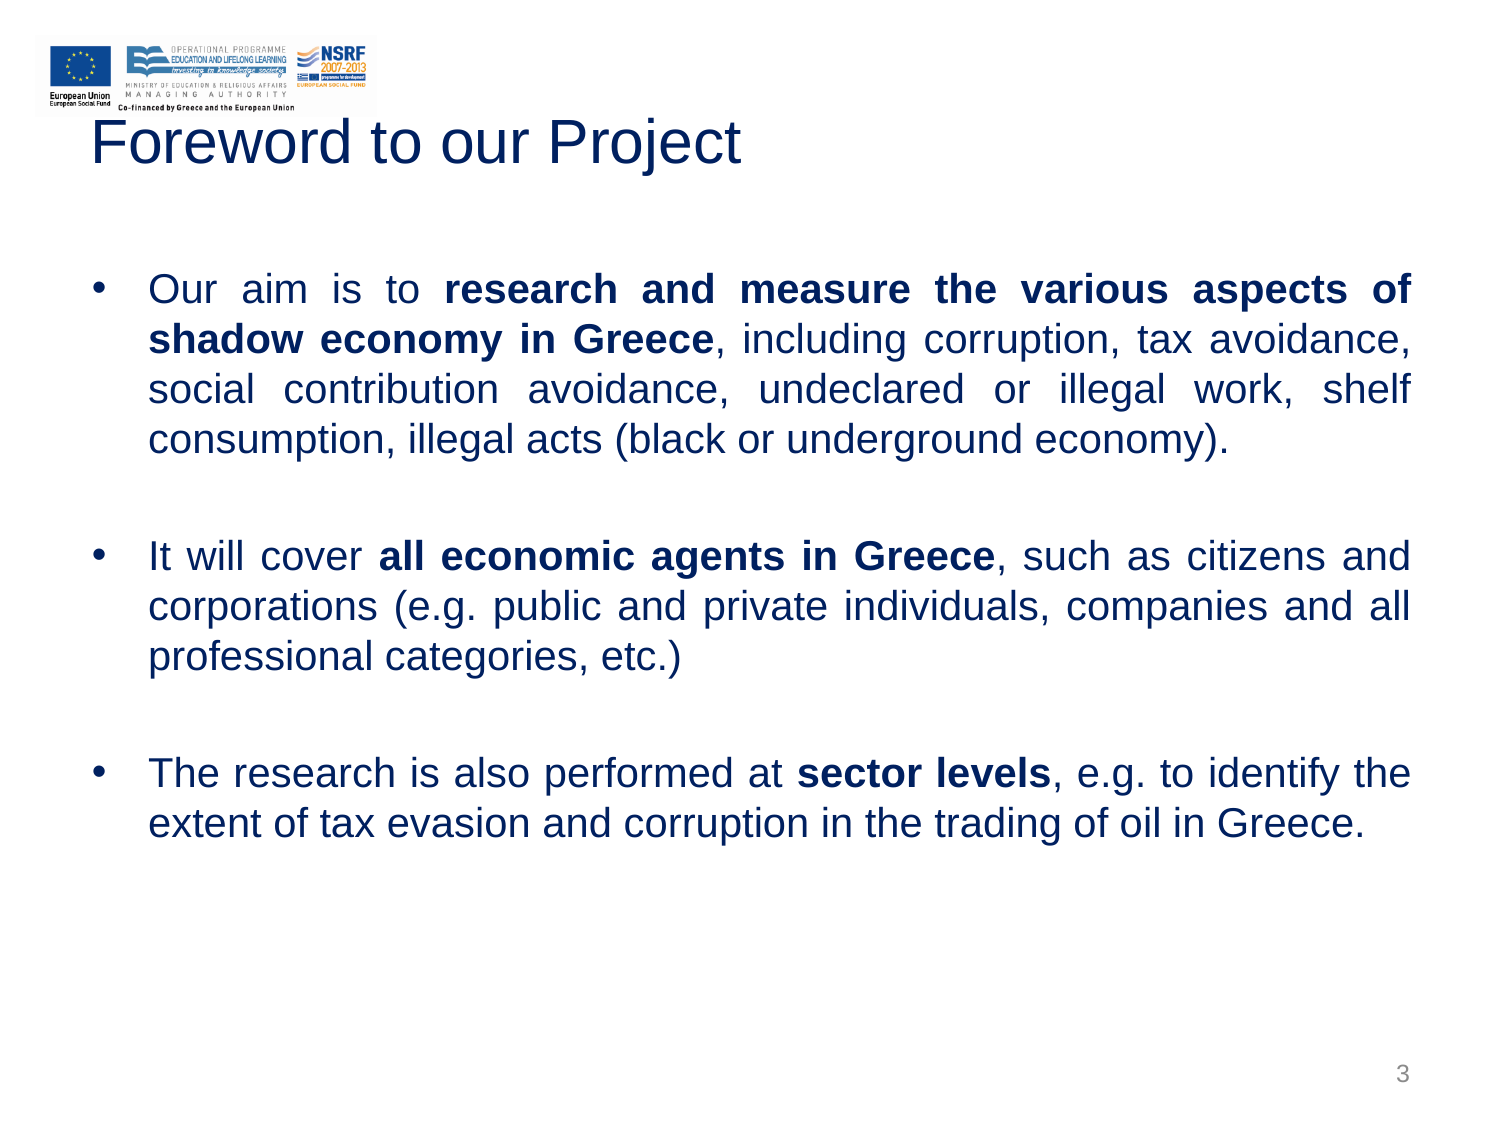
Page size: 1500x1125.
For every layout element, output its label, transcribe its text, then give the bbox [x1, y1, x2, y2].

text_box 3 [1074, 1042, 1425, 1103]
title Foreword to our Project [74, 44, 1426, 233]
list Our aim is to research and measure the various aspects of shadow economy in Greece, including corruption, tax avoidance, social contribution avoidance, undeclared or illegal work, shelf consumption, illegal acts (black or underground economy). It will cover all economic agents in Greece, such as citizens and corporations (e.g. public and private individuals, companies and all professional categories, etc.) The research is also performed at sector levels, e.g. to identify the extent of tax evasion and corruption in the trading of oil in Greece. [76, 196, 1428, 940]
picture [34, 34, 377, 117]
